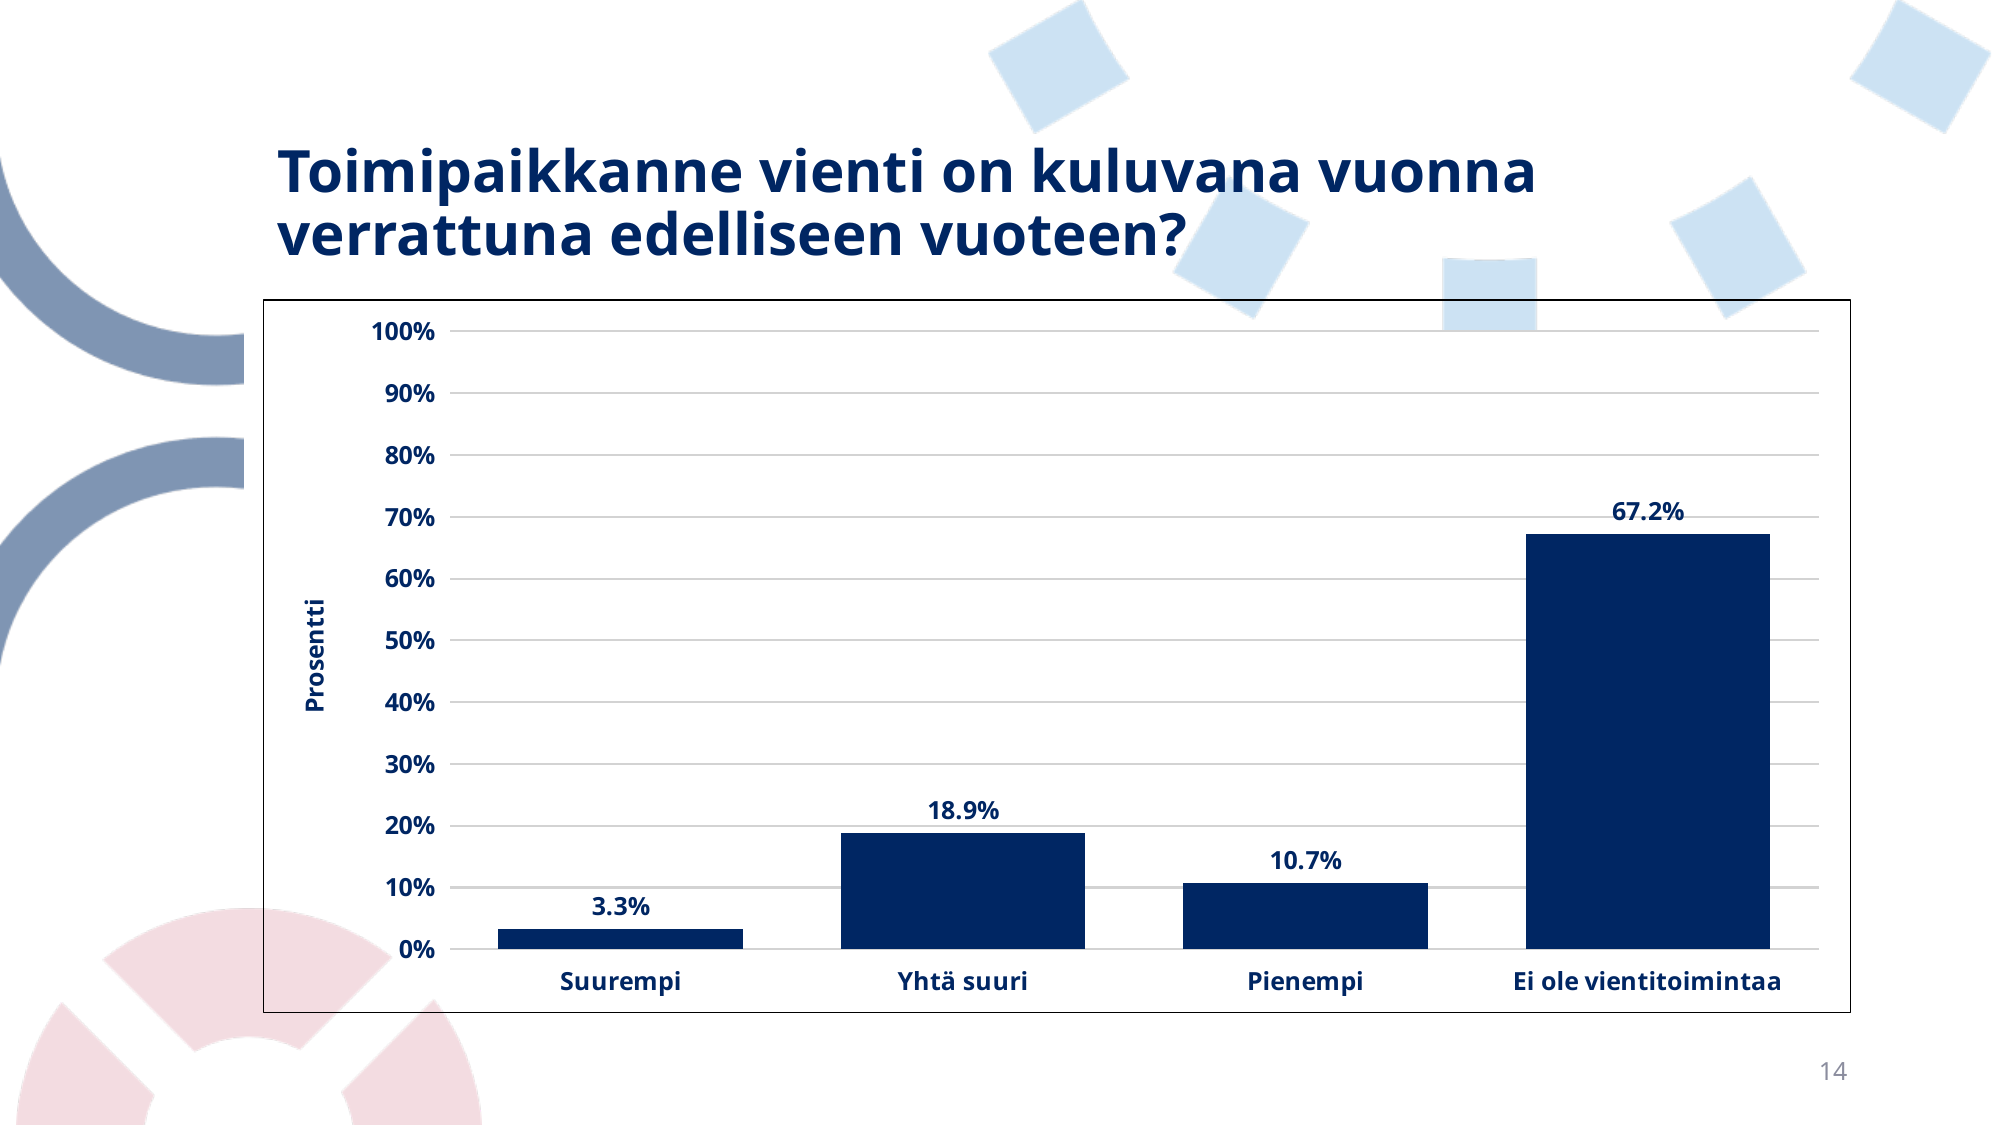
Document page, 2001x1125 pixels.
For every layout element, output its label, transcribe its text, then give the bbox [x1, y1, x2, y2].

picture [0, 155, 244, 668]
picture [988, 0, 1992, 370]
chart [262, 299, 1852, 1014]
picture [16, 907, 482, 1125]
title Toimipaikkanne vienti on kuluvana vuonna verrattuna edelliseen vuoteen? [262, 96, 1852, 299]
slide_number 14 [1412, 1042, 1863, 1103]
